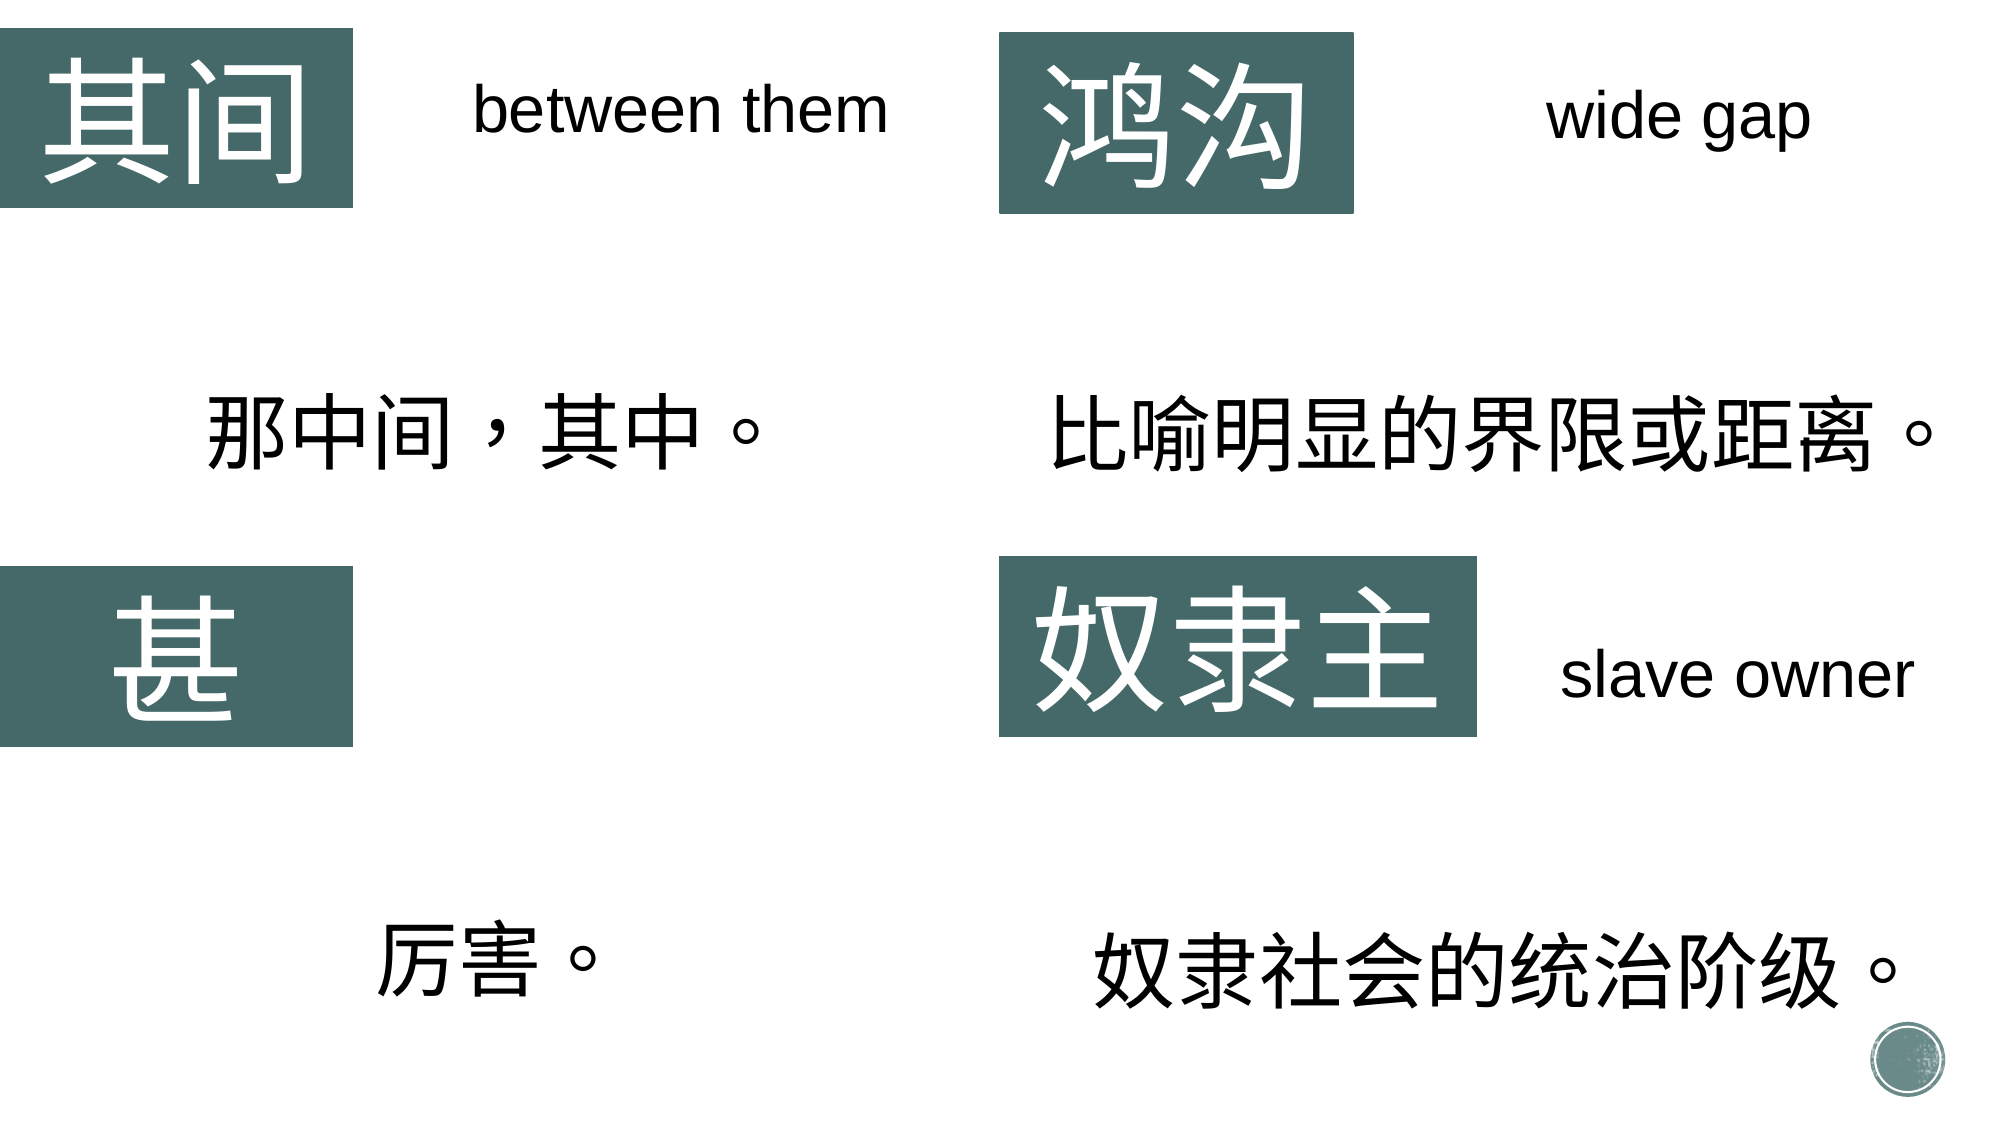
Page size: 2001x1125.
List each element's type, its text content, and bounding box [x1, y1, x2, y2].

text_box between them [359, 58, 1004, 153]
text_box 其间 [0, 28, 353, 208]
text_box slave owner [1476, 623, 2000, 719]
text_box 奴隶主 [999, 556, 1477, 737]
text_box 那中间，其中。 [0, 323, 994, 488]
text_box 厉害。 [0, 849, 1000, 1015]
text_box 鸿沟 [999, 32, 1354, 214]
text_box wide gap [1359, 64, 2000, 160]
text_box 比喻明显的界限或距离。 [1006, 324, 2000, 490]
text_box 甚 [0, 566, 353, 747]
text_box 奴隶社会的统治阶级。 [1008, 862, 2000, 1027]
